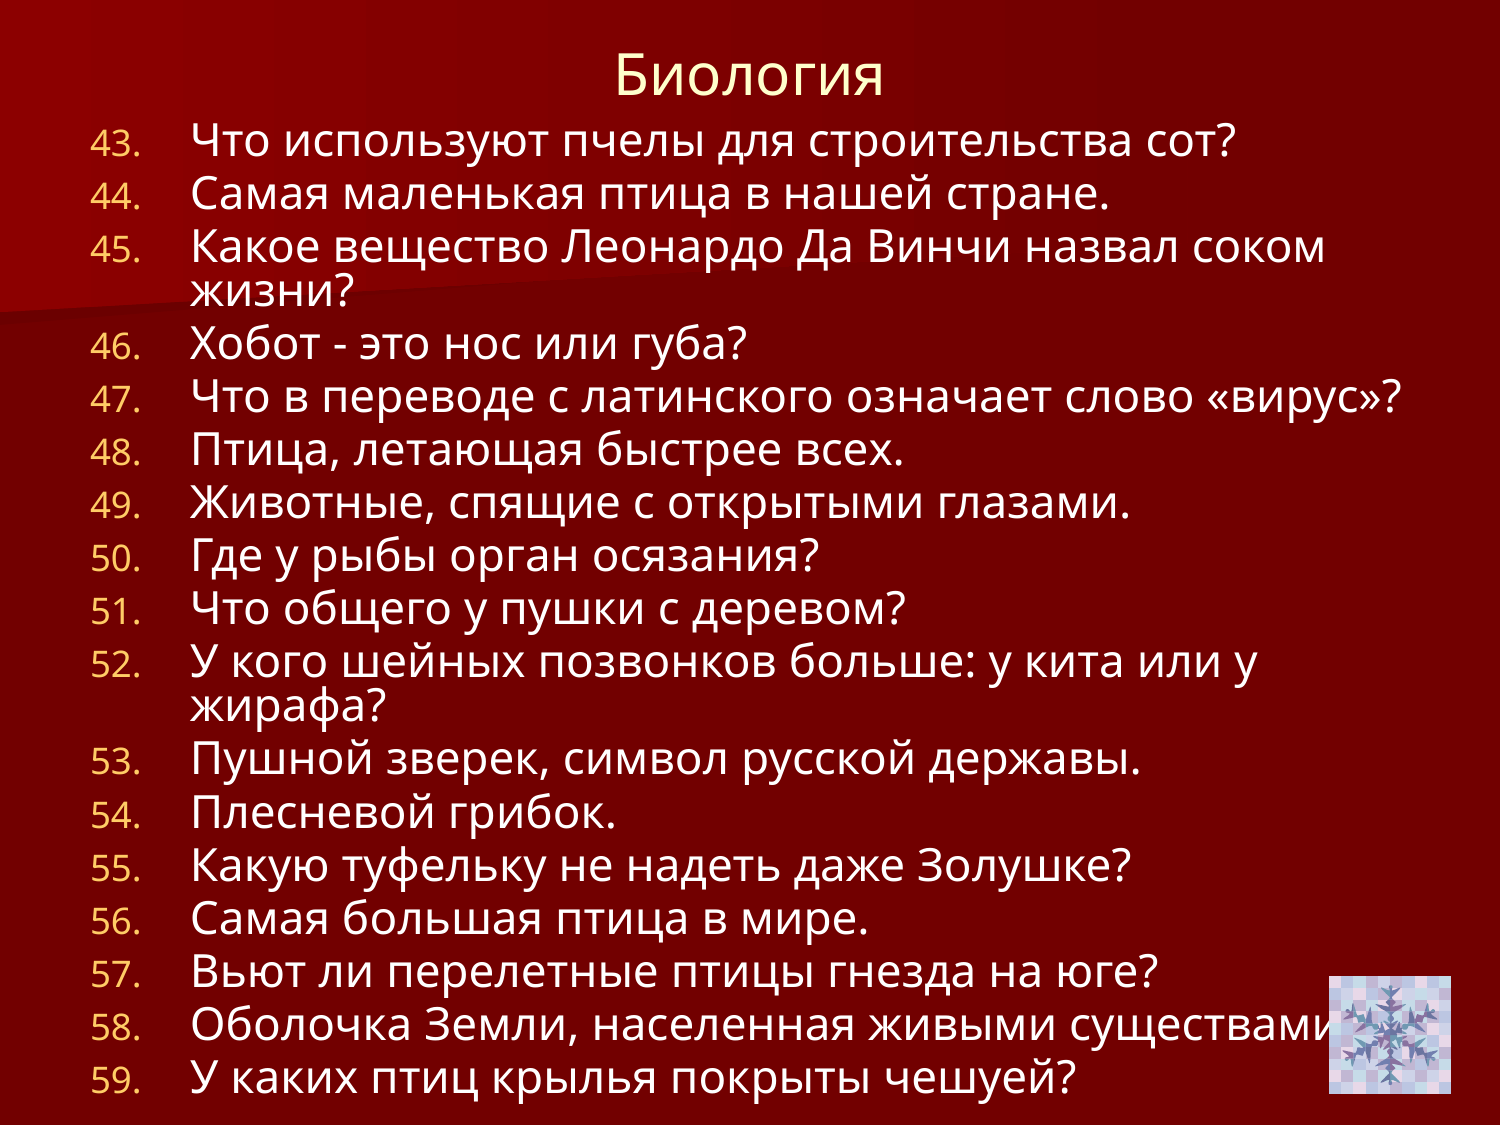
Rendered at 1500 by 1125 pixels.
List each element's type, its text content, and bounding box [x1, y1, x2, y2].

list Что используют пчелы для строительства сот? Самая маленькая птица в нашей стране. Какое вещество Леонардо Да Винчи назвал соком жизни? Хобот - это нос или губа? Что в переводе с латинского означает слово «вирус»? Птица, летающая быстрее всех. Животные, спящие с открытыми глазами. Где у рыбы орган осязания? Что общего у пушки с деревом? У кого шейных позвонков больше: у кита или у жирафа? Пушной зверек, символ русской державы. Плесневой грибок. Какую туфельку не надеть даже Золушке? Самая большая птица в мире. Вьют ли перелетные птицы гнезда на юге? Оболочка Земли, населенная живыми существами У каких птиц крылья покрыты чешуей? [74, 113, 1426, 1095]
picture [1328, 975, 1452, 1095]
title Биология [74, 30, 1426, 113]
